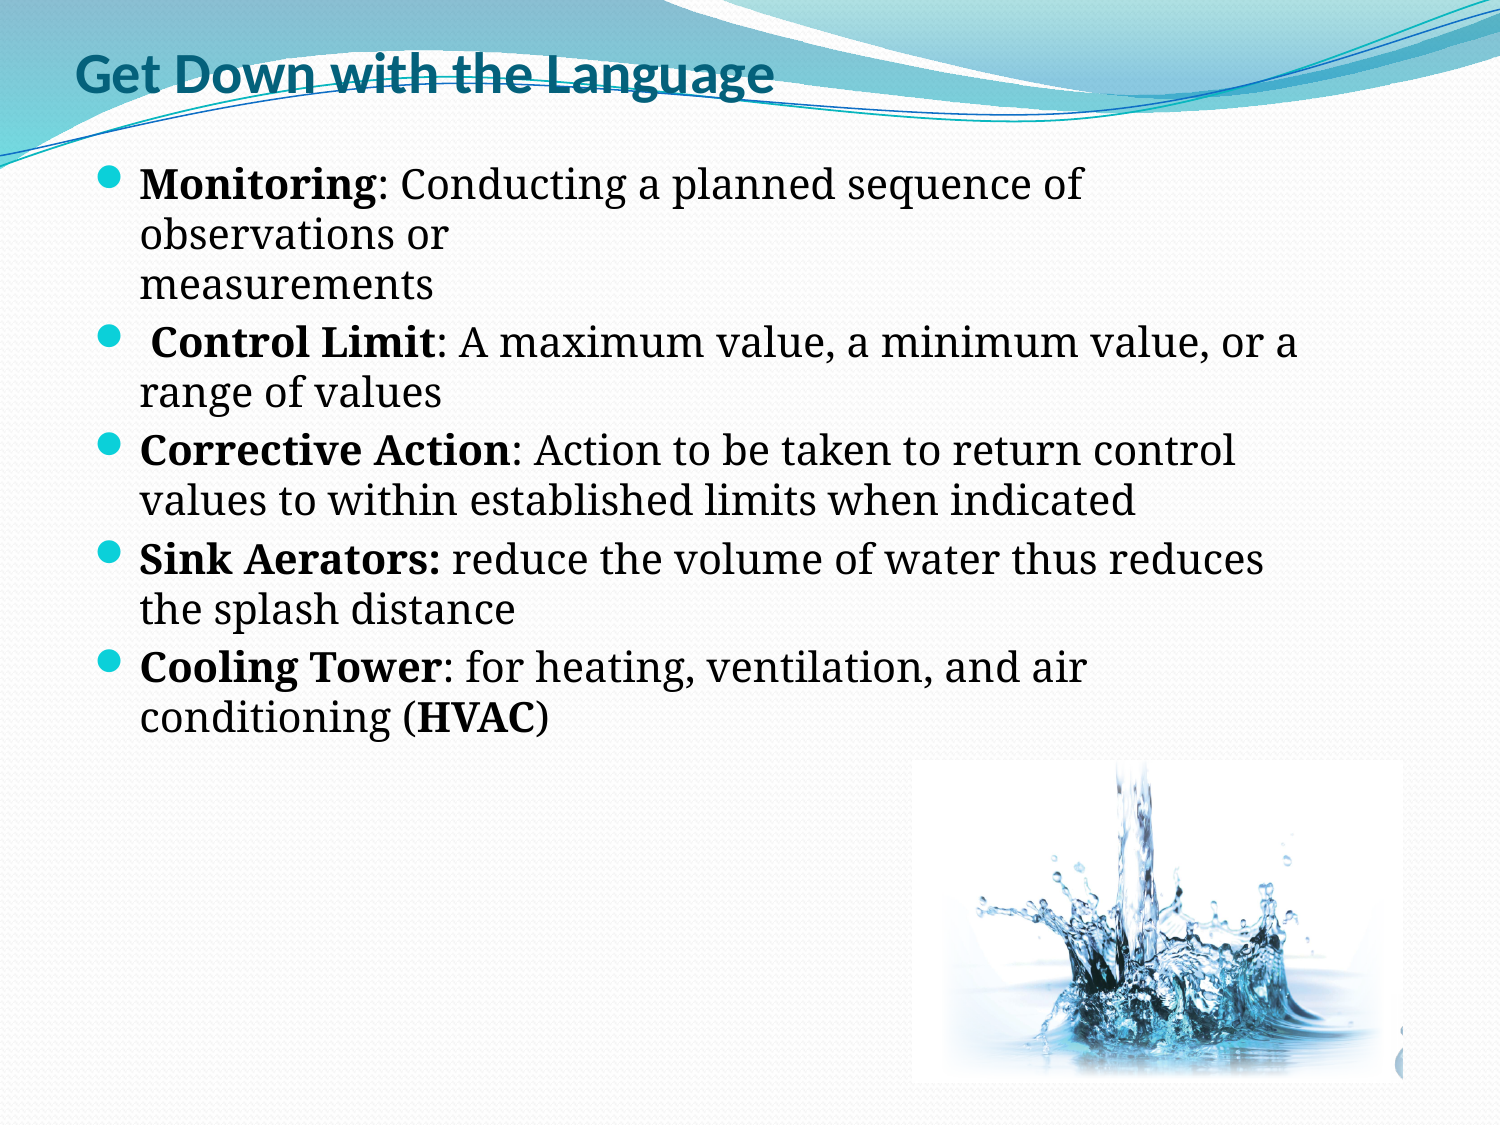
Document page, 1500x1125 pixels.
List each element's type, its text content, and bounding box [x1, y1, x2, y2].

picture [912, 760, 1403, 1083]
title Get Down with the Language [75, 37, 1425, 175]
table_cell B [905, 761, 912, 922]
list Monitoring: Conducting a planned sequence of observations or measurements Control Limit: A maximum value, a minimum value, or a range of values Corrective Action: Action to be taken to return control values to within established limits when indicated Sink Aerators: reduce the volume of water thus reduces the splash distance Cooling Tower: for heating, ventilation, and air conditioning (HVAC) [79, 149, 1325, 922]
